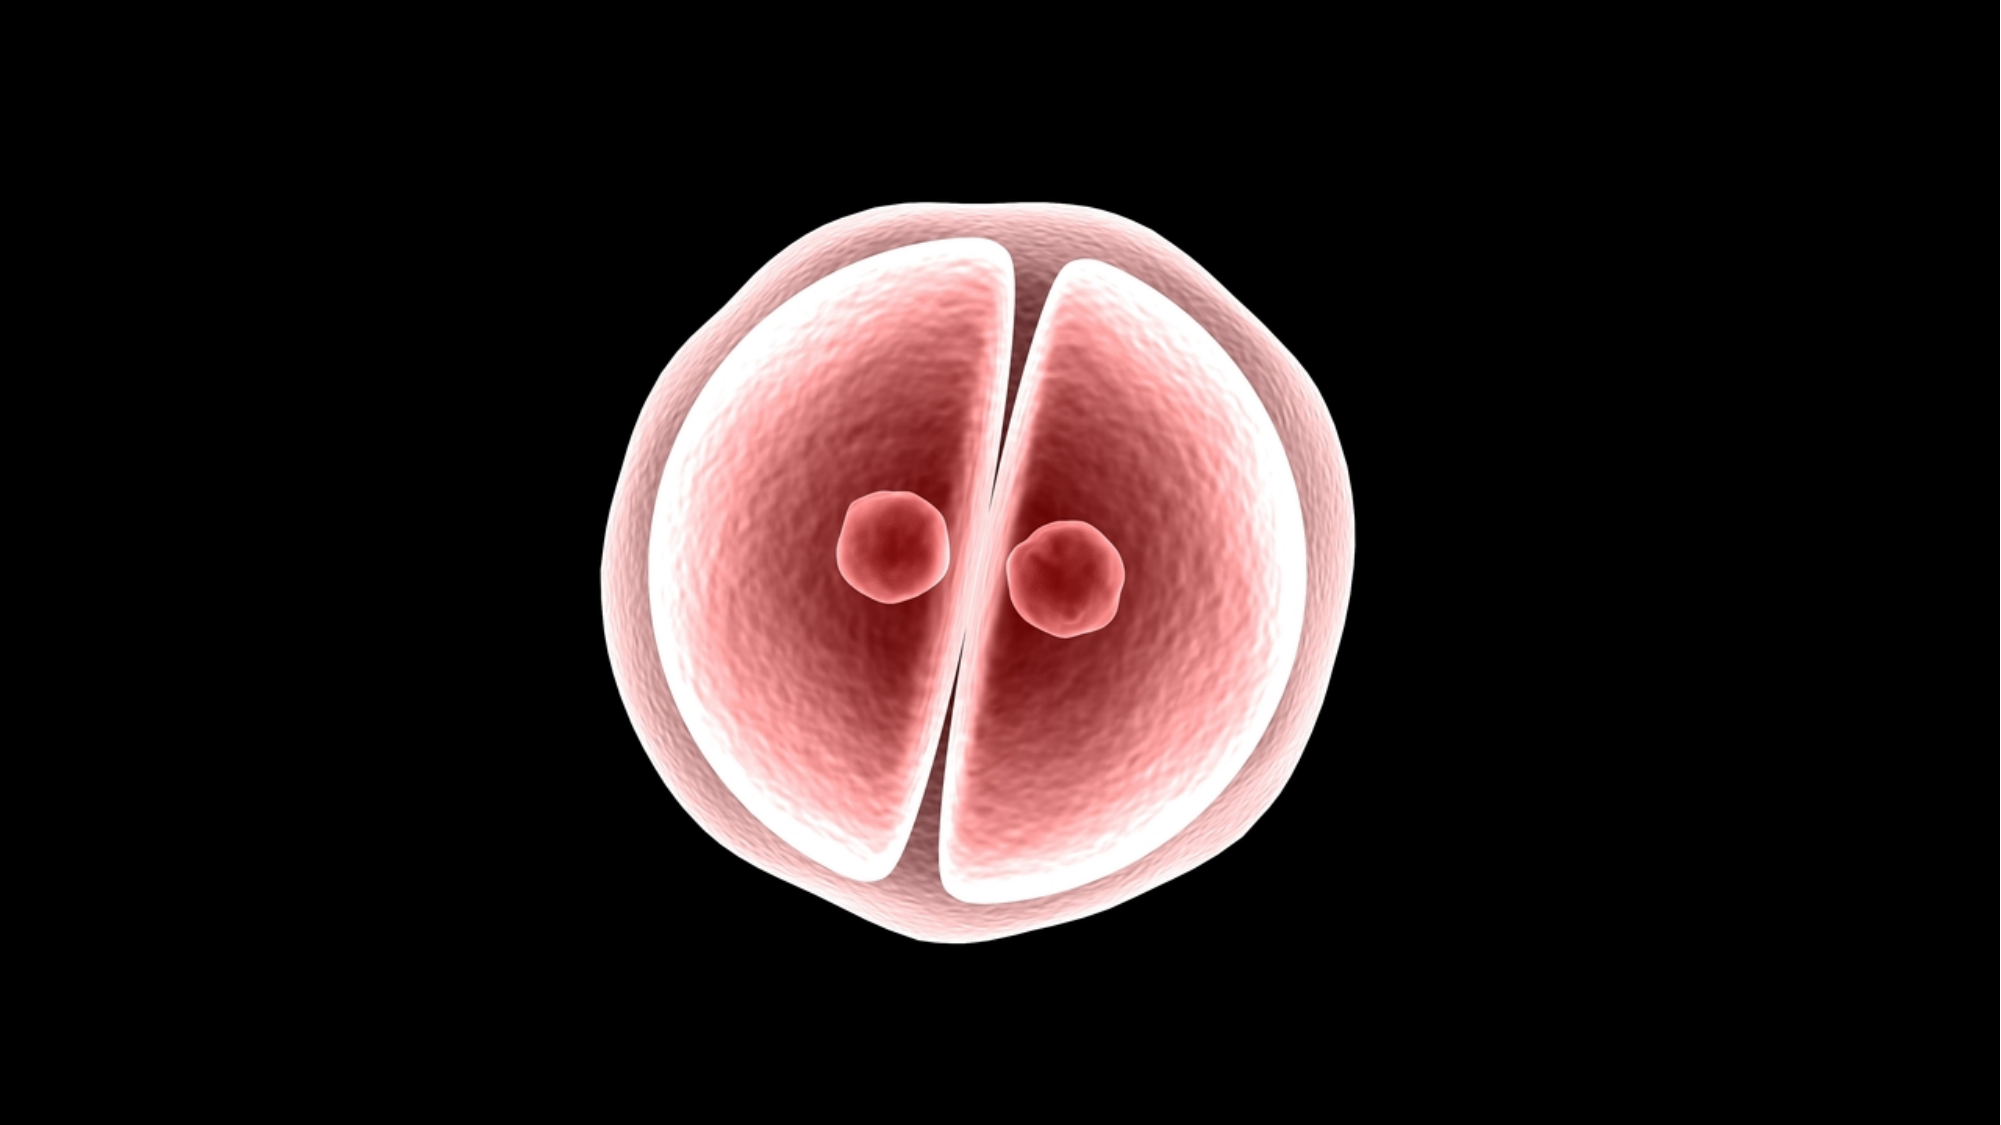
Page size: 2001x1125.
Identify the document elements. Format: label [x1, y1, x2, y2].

picture [269, 121, 1694, 1014]
